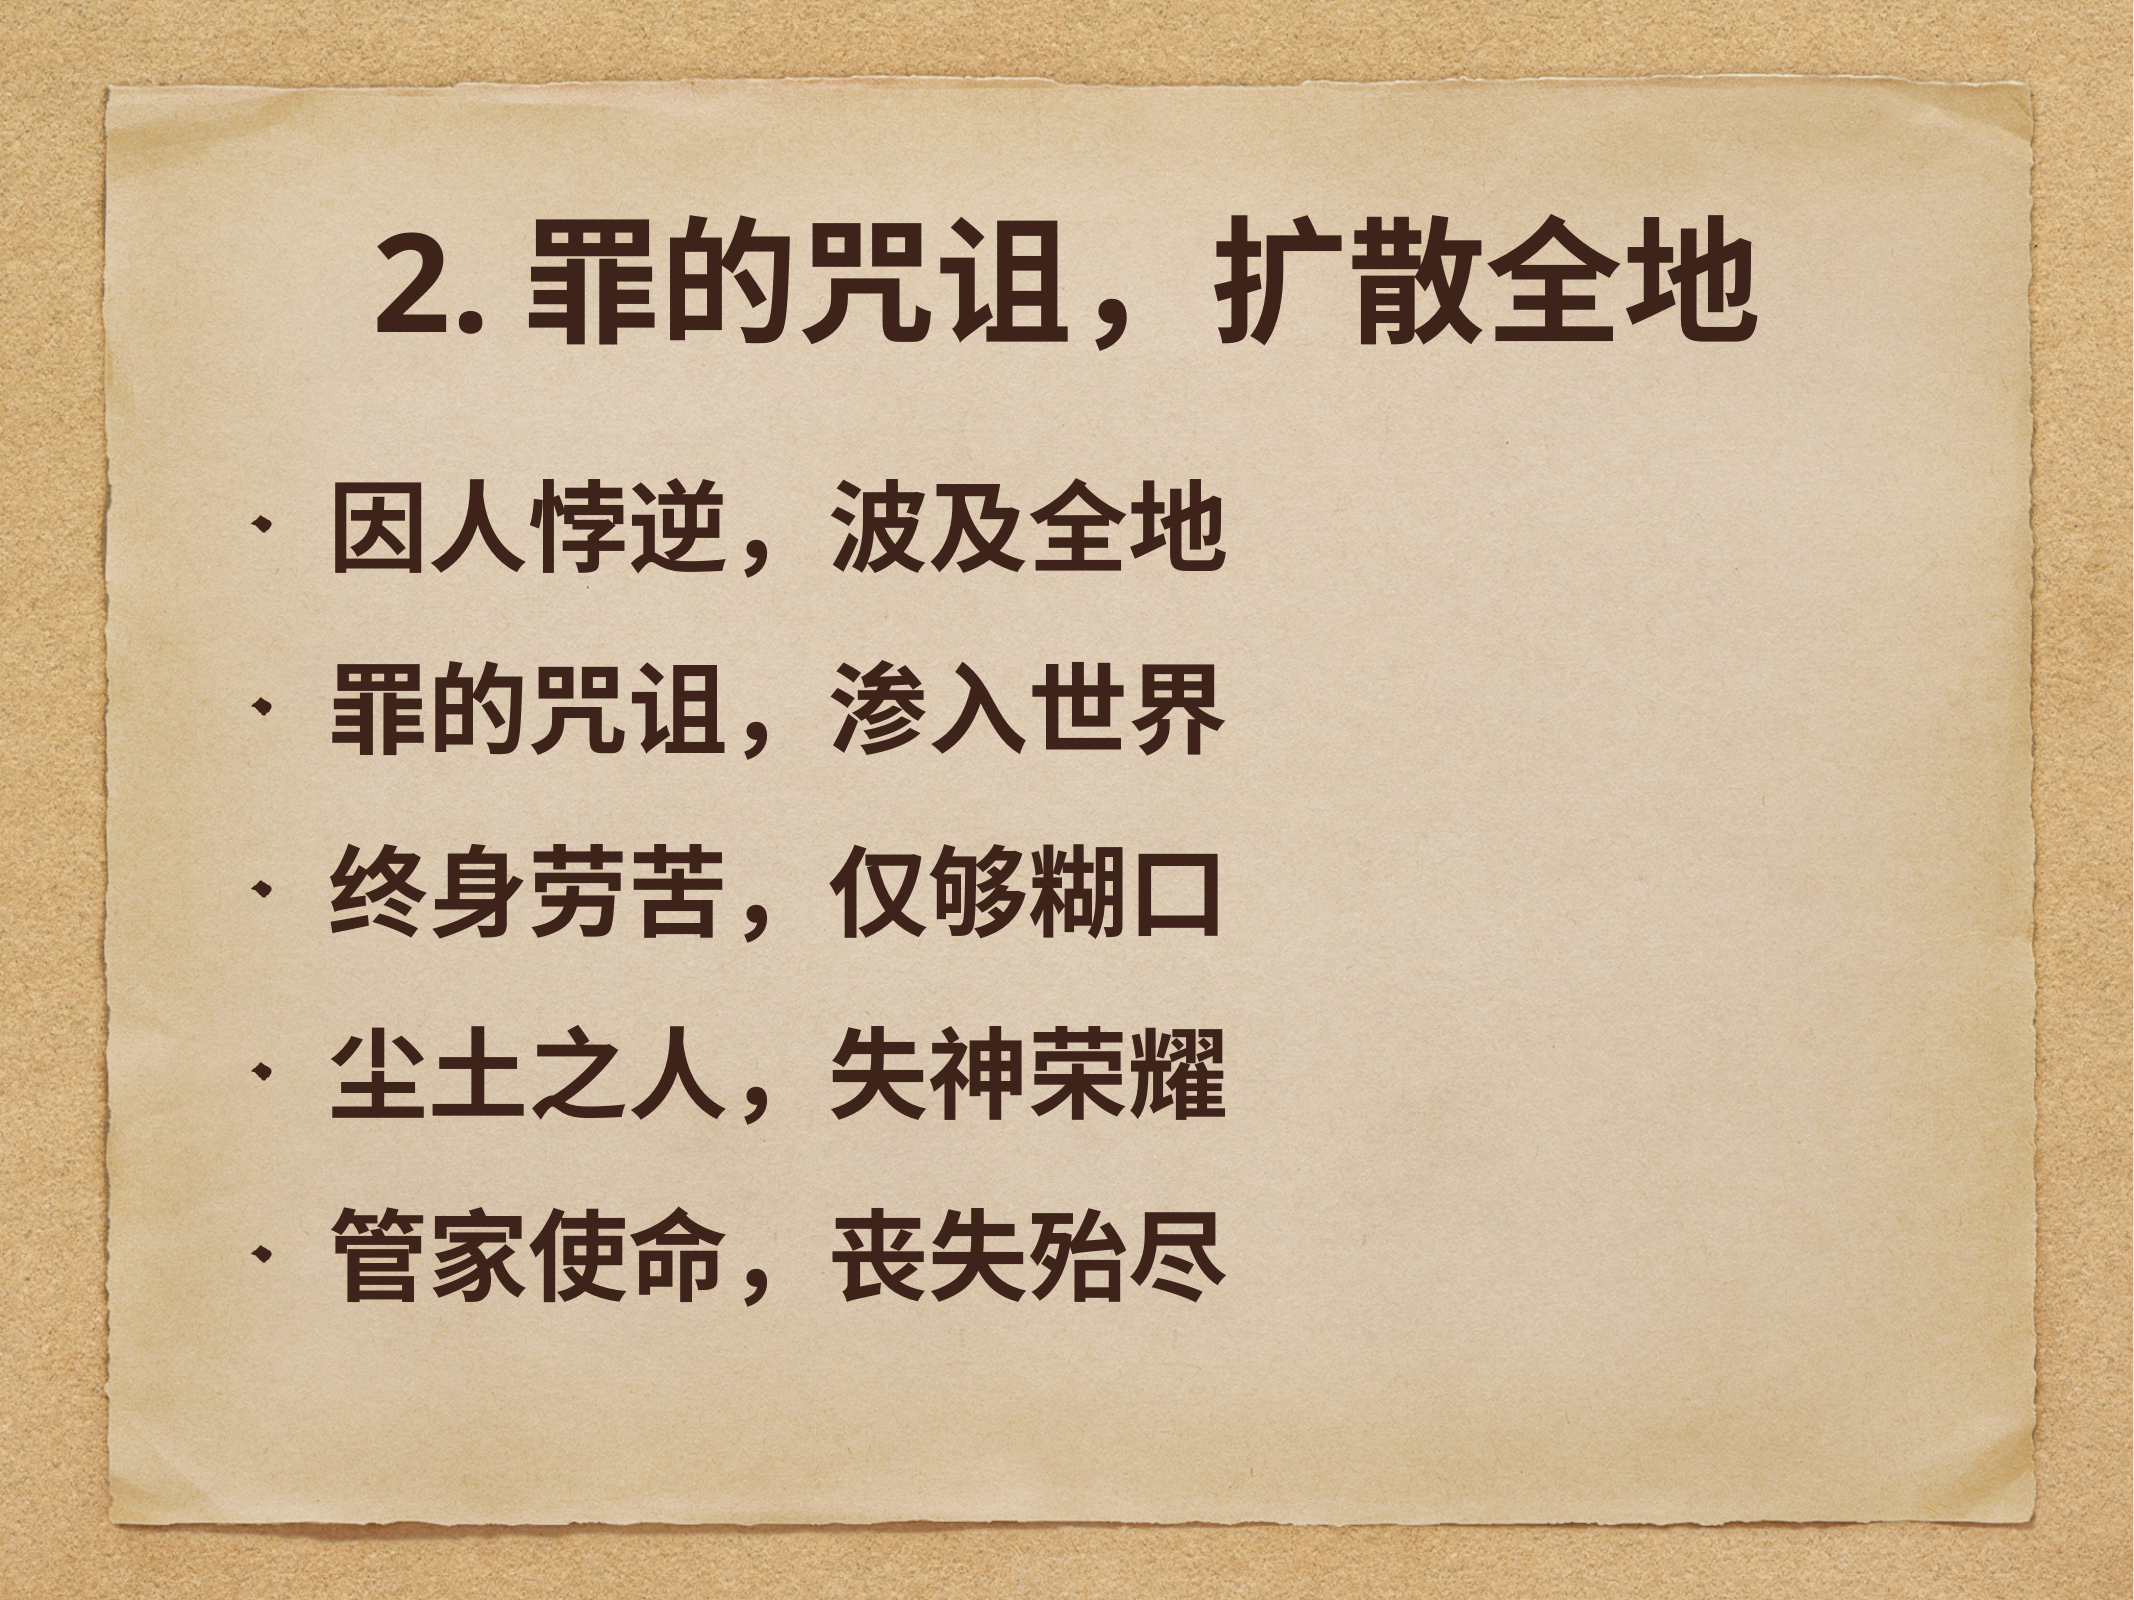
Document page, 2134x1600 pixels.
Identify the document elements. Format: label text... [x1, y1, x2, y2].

title 2.罪的咒诅，扩散全地 [207, 103, 1926, 451]
list 因人悖逆，波及全地 罪的咒诅，渗入世界 终身劳苦，仅够糊口 尘土之人，失神荣耀 管家使命，丧失殆尽 [242, 409, 1961, 1369]
picture [0, 0, 2134, 1600]
